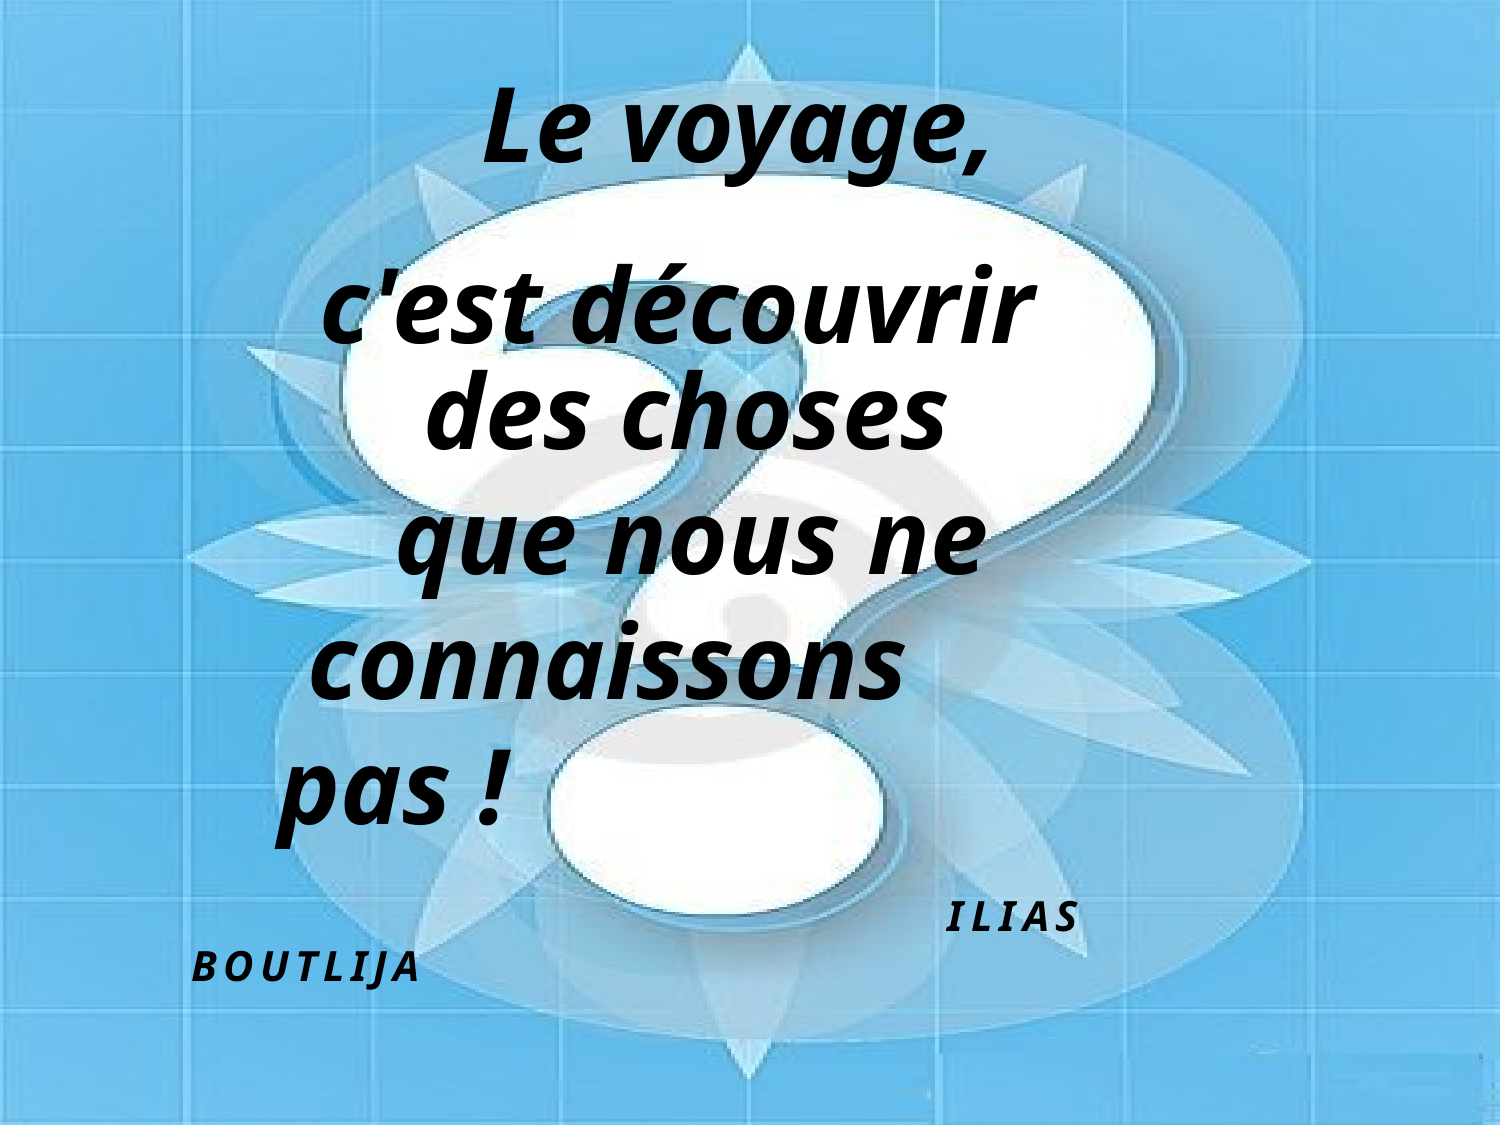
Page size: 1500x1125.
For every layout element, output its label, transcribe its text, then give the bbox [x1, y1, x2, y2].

title Le voyage, c'est découvrir [317, 0, 1060, 365]
text_box des choses que nous ne connaissons pas ! ILIAS BOUTLIJA [160, 343, 1191, 990]
text_box [0, 0, 1500, 1125]
